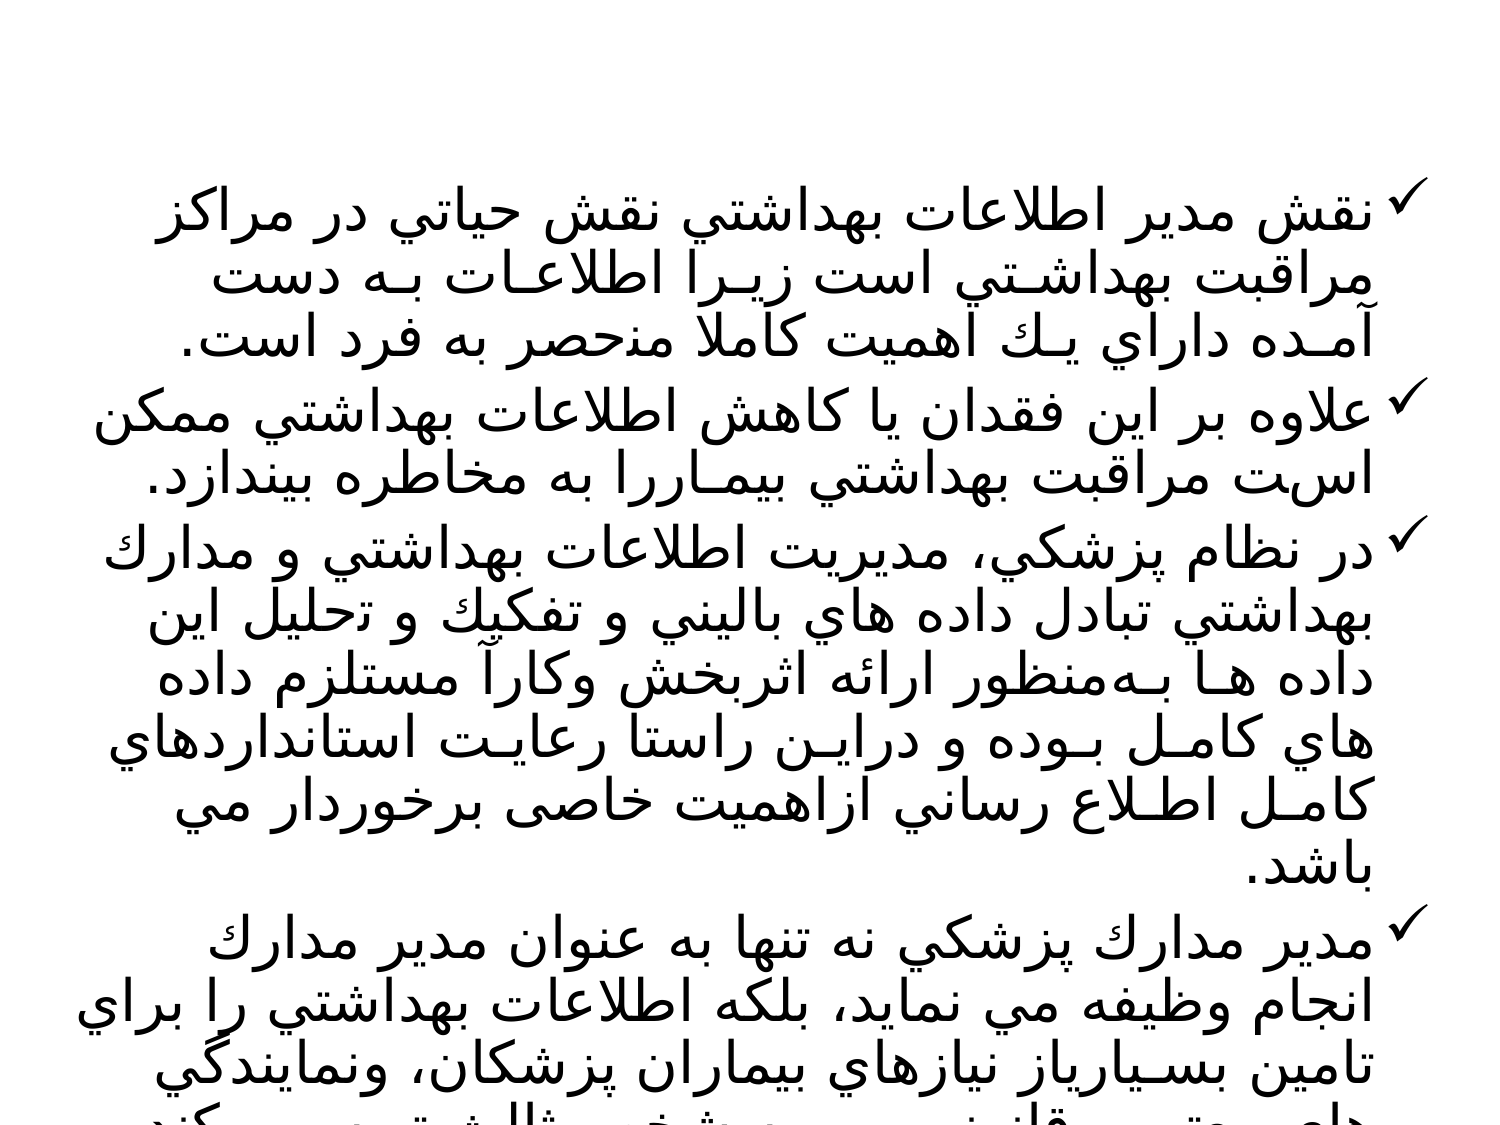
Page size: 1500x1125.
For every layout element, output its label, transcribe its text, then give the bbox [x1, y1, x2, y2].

list ﻧﻘﺶ ﻣﺪﻳﺮ اﻃﻼﻋﺎت ﺑﻬﺪاﺷﺘﻲ ﻧﻘﺶ ﺣﻴﺎﺗﻲ در ﻣﺮاکز ﻣﺮاﻗﺒﺖ ﺑﻬﺪاﺷـﺘﻲ است زﻳـﺮا اﻃﻼﻋـﺎت ﺑـﻪ دست ﺁﻣـﺪﻩ داراي ﻳـﻚ ‫‫اهمیت کاﻣﻼ ﻣﻨحصر ﺑﻪ ﻓﺮد است. ﻋﻼوﻩ ﺑﺮ اﻳﻦ ﻓﻘﺪان ﻳﺎ کاهش اﻃﻼﻋﺎت ﺑﻬﺪاﺷﺘﻲ ﻣﻤﻜﻦ اسﺖ ﻣﺮاﻗﺒﺖ ﺑﻬﺪاﺷﺘﻲ ﺑﻴﻤـﺎر‬‫‫را ﺑﻪ ﻣﺨﺎﻃﺮﻩ ﺑﻴﻨﺪازد.‬ در ﻧﻈﺎم ﭘﺰﺷﻜﻲ، ﻣﺪﻳﺮﻳﺖ اﻃﻼﻋﺎت ﺑﻬﺪاﺷﺘﻲ و ﻣﺪارك ﺑﻬﺪاﺷﺘﻲ ﺗﺒﺎدل دادﻩ هاي ﺑﺎﻟﻴﻨﻲ و ﺗﻔﻜﻴﻚ و ﺗحلیل اﻳﻦ دادﻩ هـﺎ ﺑـﻪ‬‫ﻣﻨﻈﻮر اراﺋﻪ اﺛﺮﺑﺨﺶ وکارآ ﻣﺴﺘﻠﺰم دادﻩ هاي کاﻣـﻞ ﺑـﻮدﻩ و دراﻳـﻦ راستا رﻋﺎﻳـﺖ استاﻧﺪاردهاي کاﻣـﻞ اﻃـﻼع رساﻧﻲ از‬‫‫اهمیت ﺧﺎصی ﺑﺮﺧﻮردار ﻣﻲ باشد. ﻣﺪﻳﺮ ﻣﺪارك ﭘﺰﺷﻜﻲ ﻧﻪ ﺗﻨﻬﺎ ﺑﻪ ﻋﻨﻮان ﻣﺪﻳﺮ ﻣﺪارك اﻧﺠﺎم وﻇﻴﻔﻪ ﻣﻲ ﻧﻤﺎﻳﺪ، ﺑﻠﻜﻪ اﻃﻼﻋﺎت ﺑﻬﺪاﺷﺘﻲ را ﺑﺮاي ﺗﺎﻣﻴﻦ ﺑﺴـﻴﺎري‬‫از ﻧﻴﺎزهاي ﺑﻴﻤﺎران ﭘﺰﺷﻜﺎن، وﻧﻤﺎﻳﻨﺪﮔﻲ های ﻣﻌﺘﺒﺮ و ﻗﺎﻧﻮﻧﻲ و ﺑﻴﻤﻪ ﺷﺨﺺ ﺛﺎﻟﺚ ﺗﻬﻴﻪ ﻣﻲ کند [53, 172, 1447, 916]
